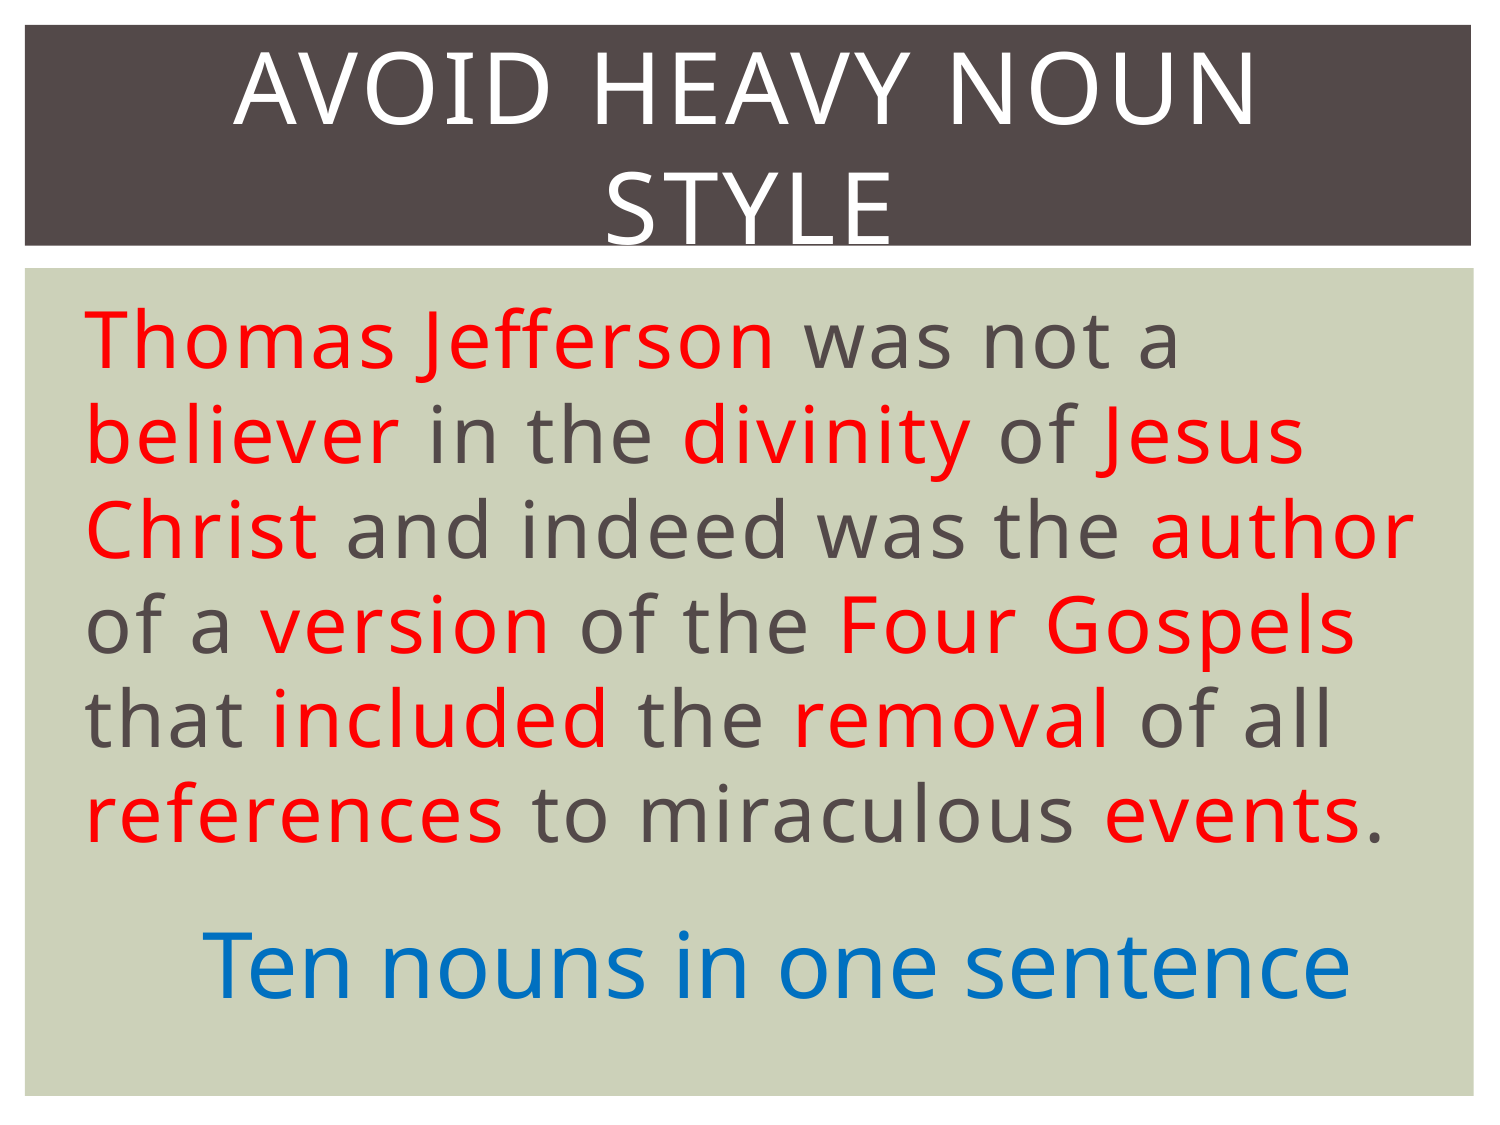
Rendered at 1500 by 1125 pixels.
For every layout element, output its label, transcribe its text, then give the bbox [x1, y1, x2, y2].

list Thomas Jefferson was not a believer in the divinity of Jesus Christ and indeed was the author of a version of the Four Gospels that included the removal of all references to miraculous events. [62, 281, 1442, 938]
title Avoid heavy noun style [62, 58, 1438, 232]
text_box Ten nouns in one sentence [187, 899, 1475, 1025]
